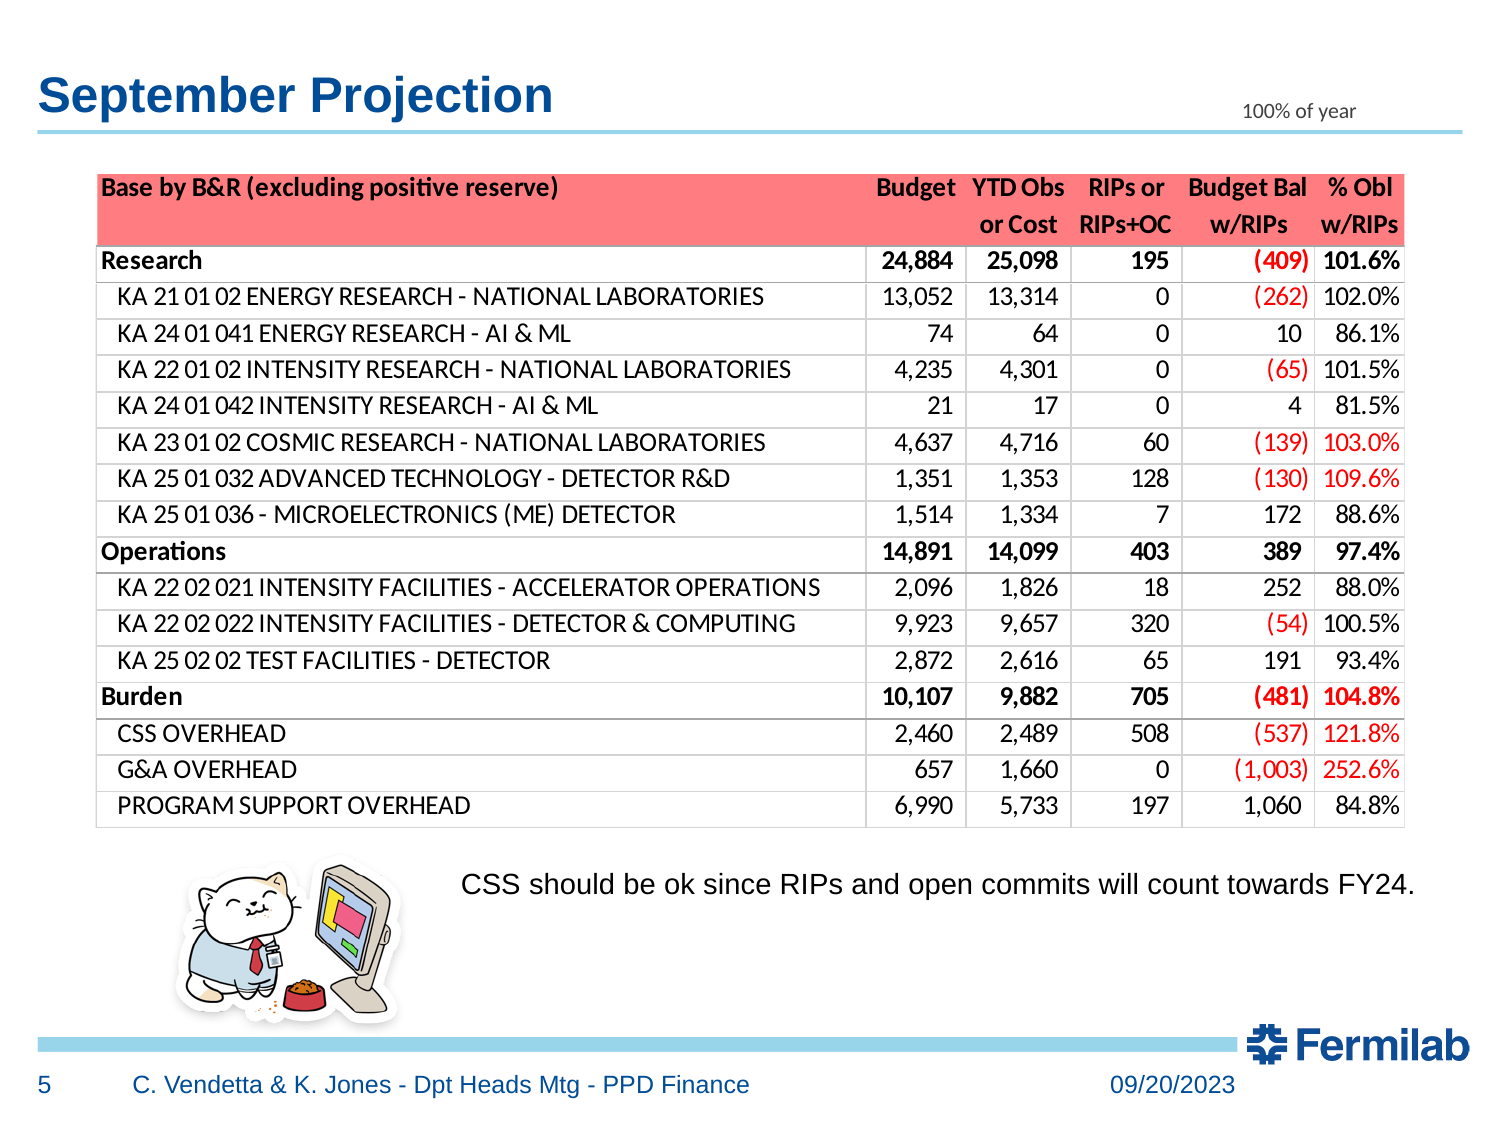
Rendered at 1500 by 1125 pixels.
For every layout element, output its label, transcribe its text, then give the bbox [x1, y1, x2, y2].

picture [0, 0, 1500, 1125]
text_box 100% of year [1227, 89, 1407, 131]
text_box CSS should be ok since RIPs and open commits will count towards FY24. [445, 858, 1432, 909]
footer C. Vendetta & K. Jones - Dpt Heads Mtg - PPD Finance [132, 1068, 1014, 1109]
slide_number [1059, 1068, 1237, 1109]
title September Projection [37, 17, 1463, 123]
slide_number 5 [37, 1068, 111, 1109]
